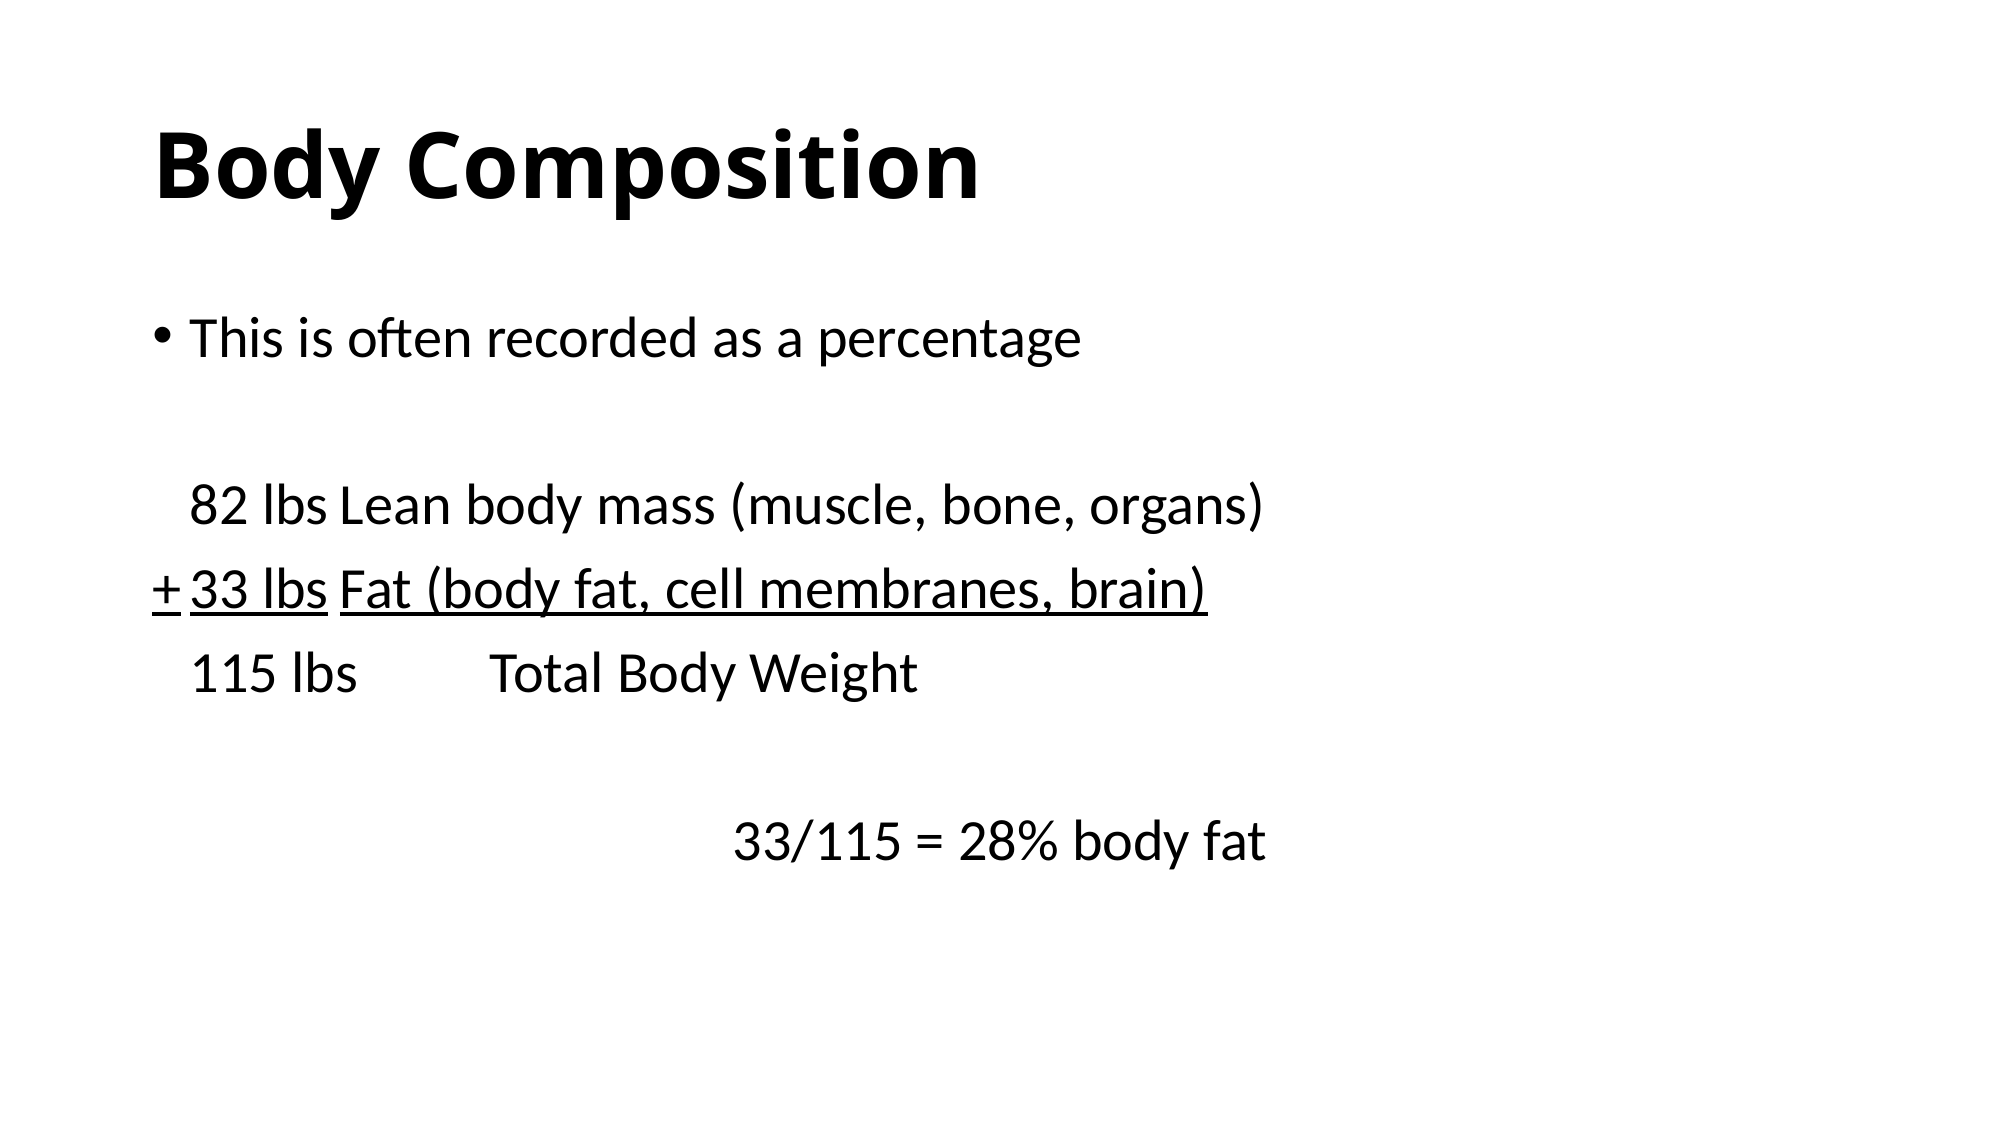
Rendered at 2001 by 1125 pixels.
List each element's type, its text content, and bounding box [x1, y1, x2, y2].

title Body Composition [137, 59, 1863, 278]
list This is often recorded as a percentage 82 lbs Lean body mass (muscle, bone, organs) + 33 lbs Fat (body fat, cell membranes, brain) 115 lbs Total Body Weight 33/115 = 28% body fat [137, 299, 1863, 1014]
